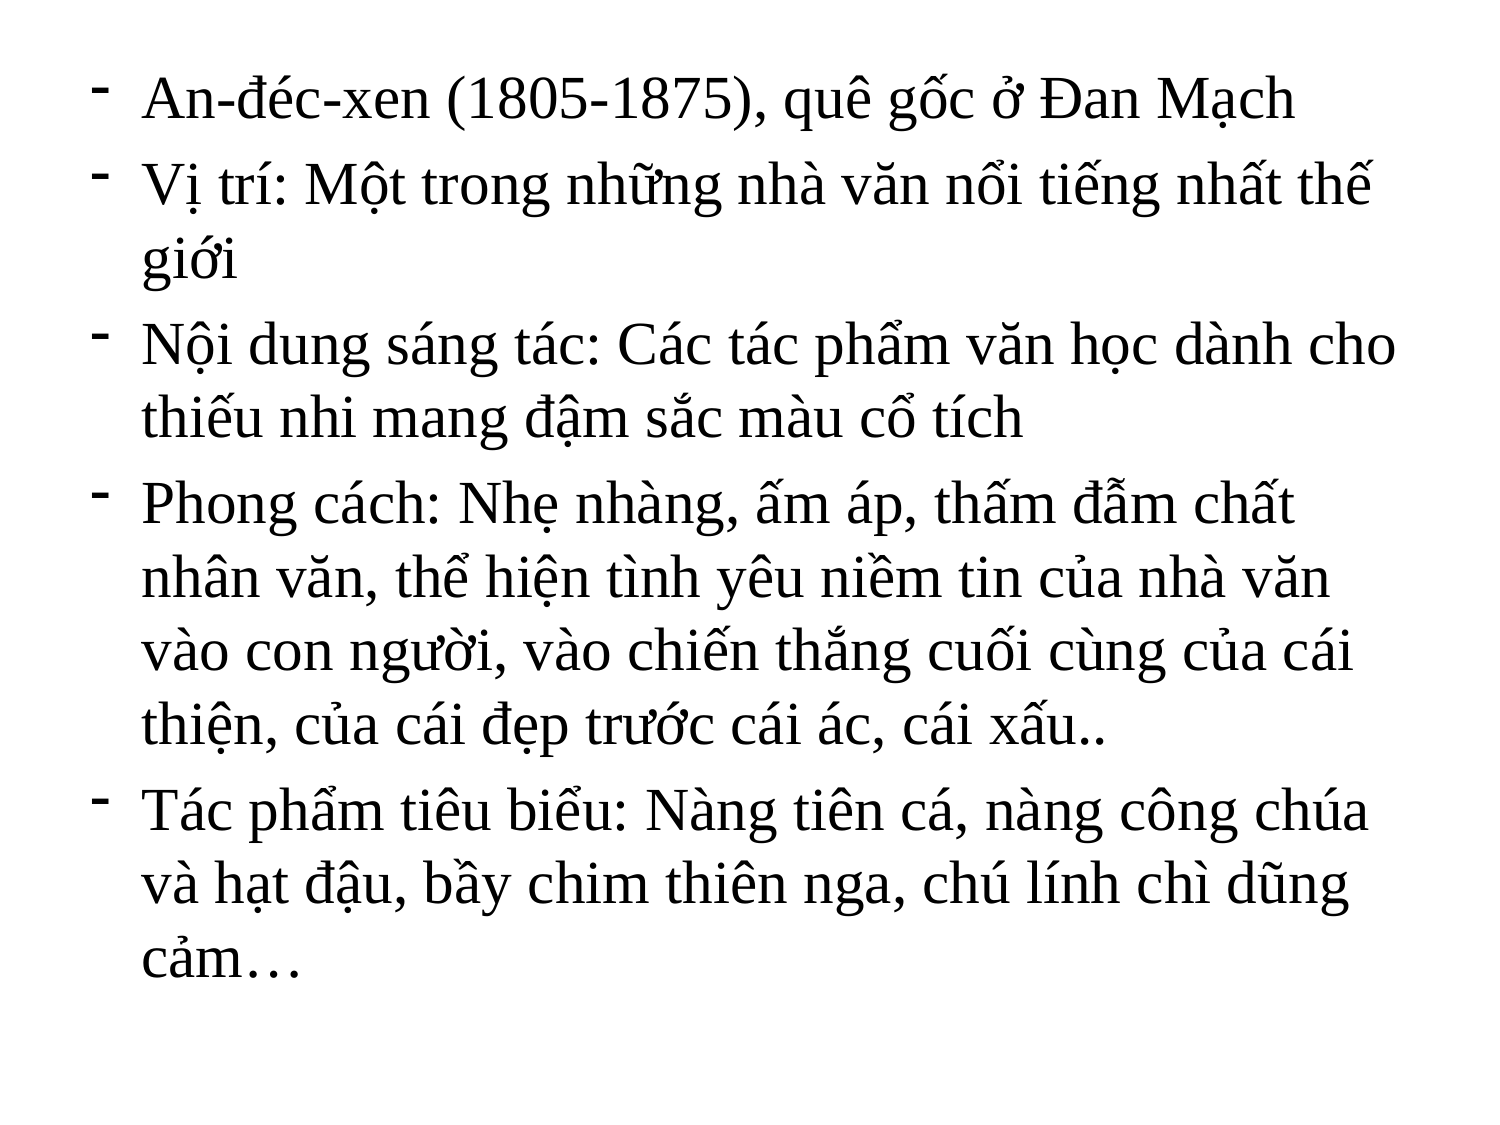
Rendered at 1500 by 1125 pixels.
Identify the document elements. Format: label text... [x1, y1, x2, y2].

list An-đéc-xen (1805-1875), quê gốc ở Đan Mạch Vị trí: Một trong những nhà văn nổi tiếng nhất thế giới Nội dung sáng tác: Các tác phẩm văn học dành cho thiếu nhi mang đậm sắc màu cổ tích Phong cách: Nhẹ nhàng, ấm áp, thấm đẫm chất nhân văn, thể hiện tình yêu niềm tin của nhà văn vào con người, vào chiến thắng cuối cùng của cái thiện, của cái đẹp trước cái ác, cái xấu.. Tác phẩm tiêu biểu: Nàng tiên cá, nàng công chúa và hạt đậu, bầy chim thiên nga, chú lính chì dũng cảm… [75, 50, 1425, 1005]
